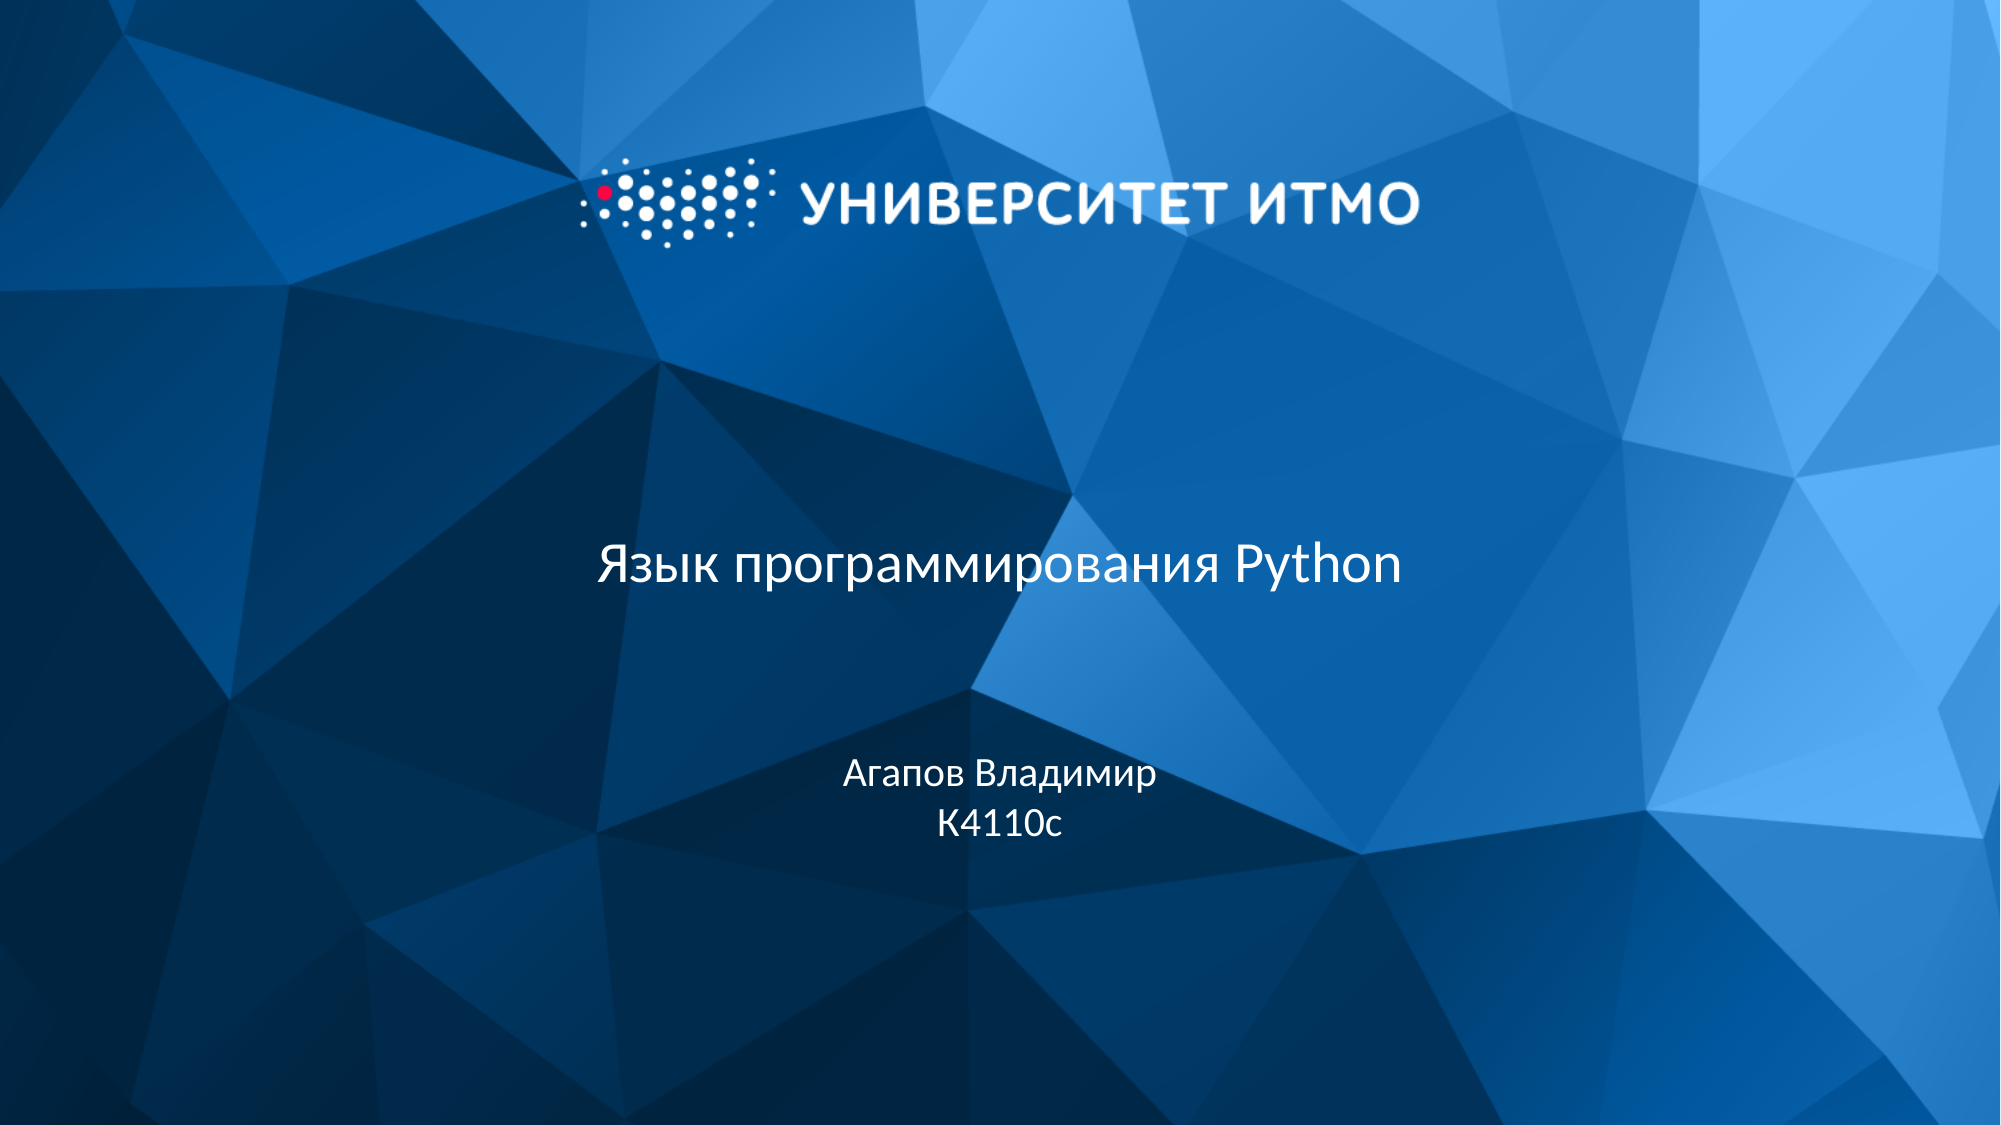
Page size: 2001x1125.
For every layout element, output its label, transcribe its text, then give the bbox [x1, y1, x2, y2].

list Агапов Владимир К4110c [474, 737, 1525, 853]
title Язык программирования Python [474, 485, 1525, 602]
picture [0, 0, 2001, 1125]
